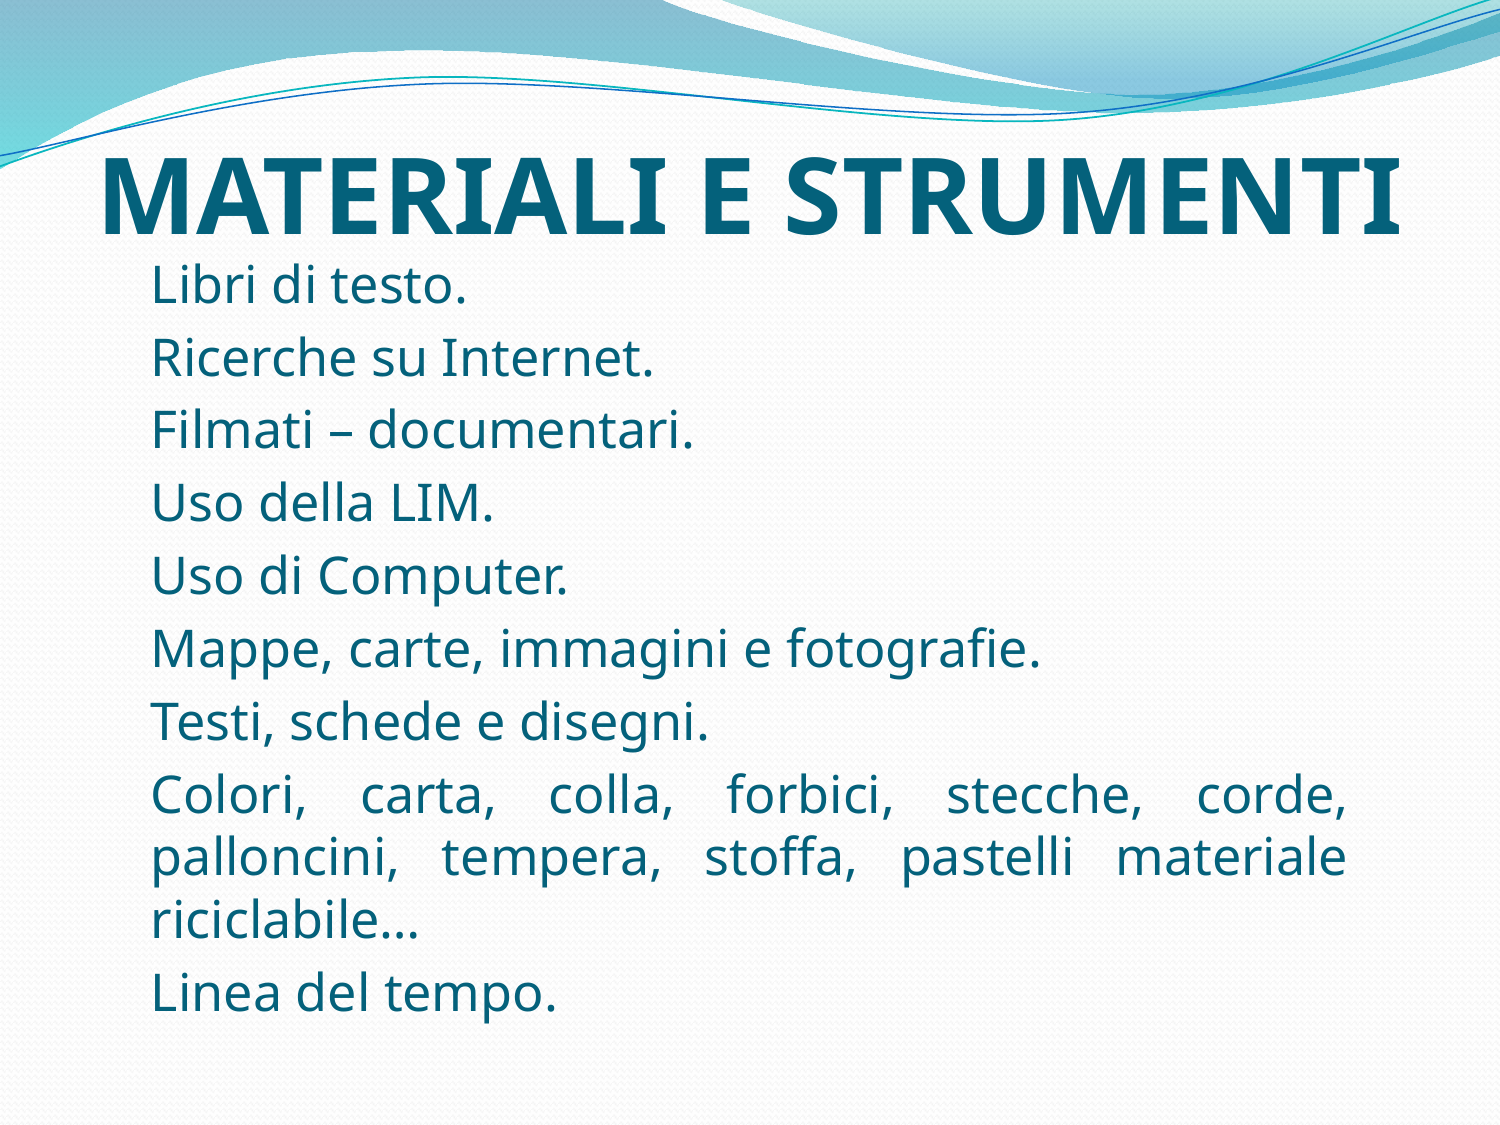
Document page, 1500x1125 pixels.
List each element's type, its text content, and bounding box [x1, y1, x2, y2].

title MATERIALI E STRUMENTI [74, 115, 1426, 256]
list Libri di testo. Ricerche su Internet. Filmati – documentari. Uso della LIM. Uso di Computer. Mappe, carte, immagini e fotografie. Testi, schede e disegni. Colori, carta, colla, forbici, stecche, corde, palloncini, tempera, stoffa, pastelli materiale riciclabile… Linea del tempo. [135, 243, 1365, 988]
